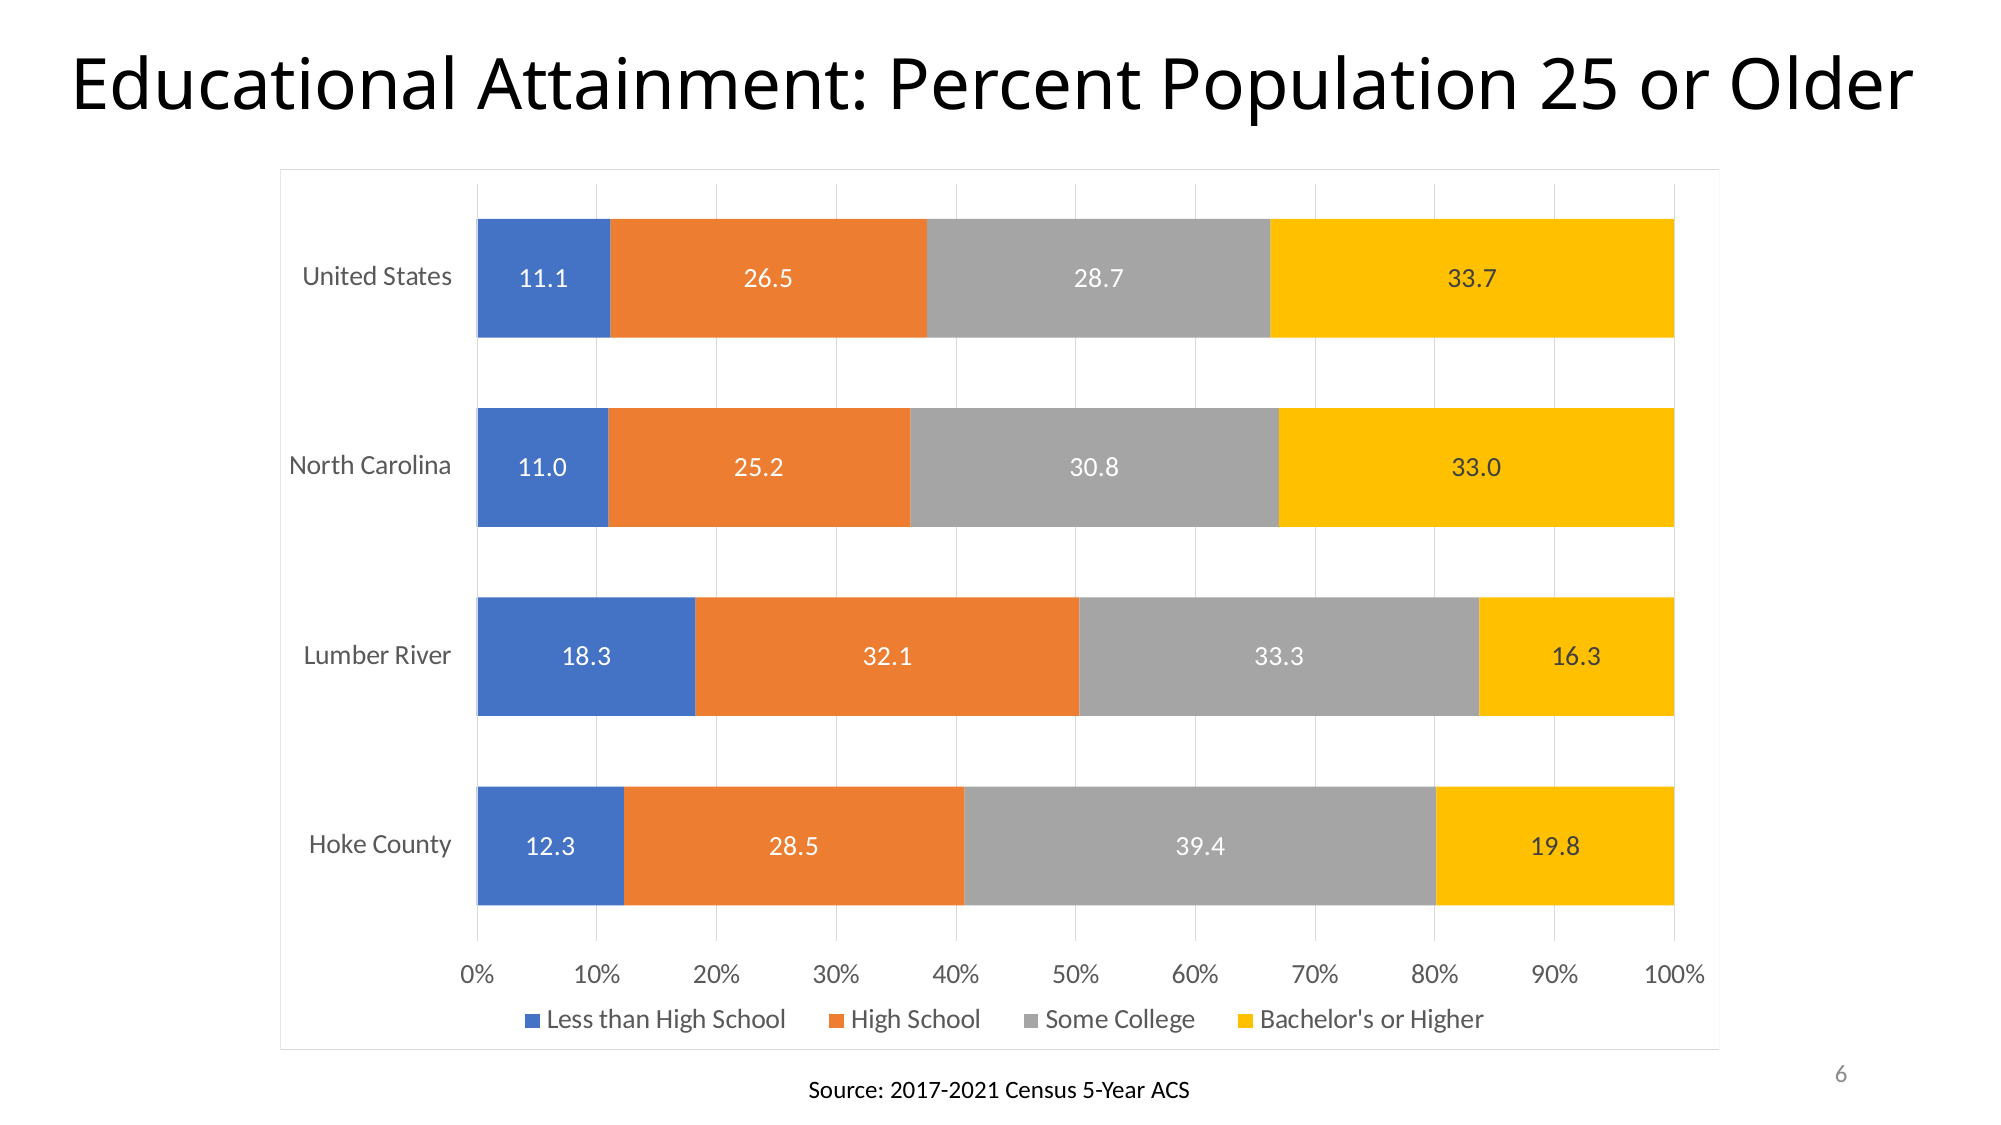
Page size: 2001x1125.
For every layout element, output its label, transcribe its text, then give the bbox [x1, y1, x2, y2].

text_box Source: 2017-2021 Census 5-Year ACS [793, 1065, 1207, 1111]
picture [279, 168, 1720, 1050]
title Educational Attainment: Percent Population 25 or Older [24, 5, 1963, 169]
slide_number 6 [1412, 1042, 1863, 1103]
